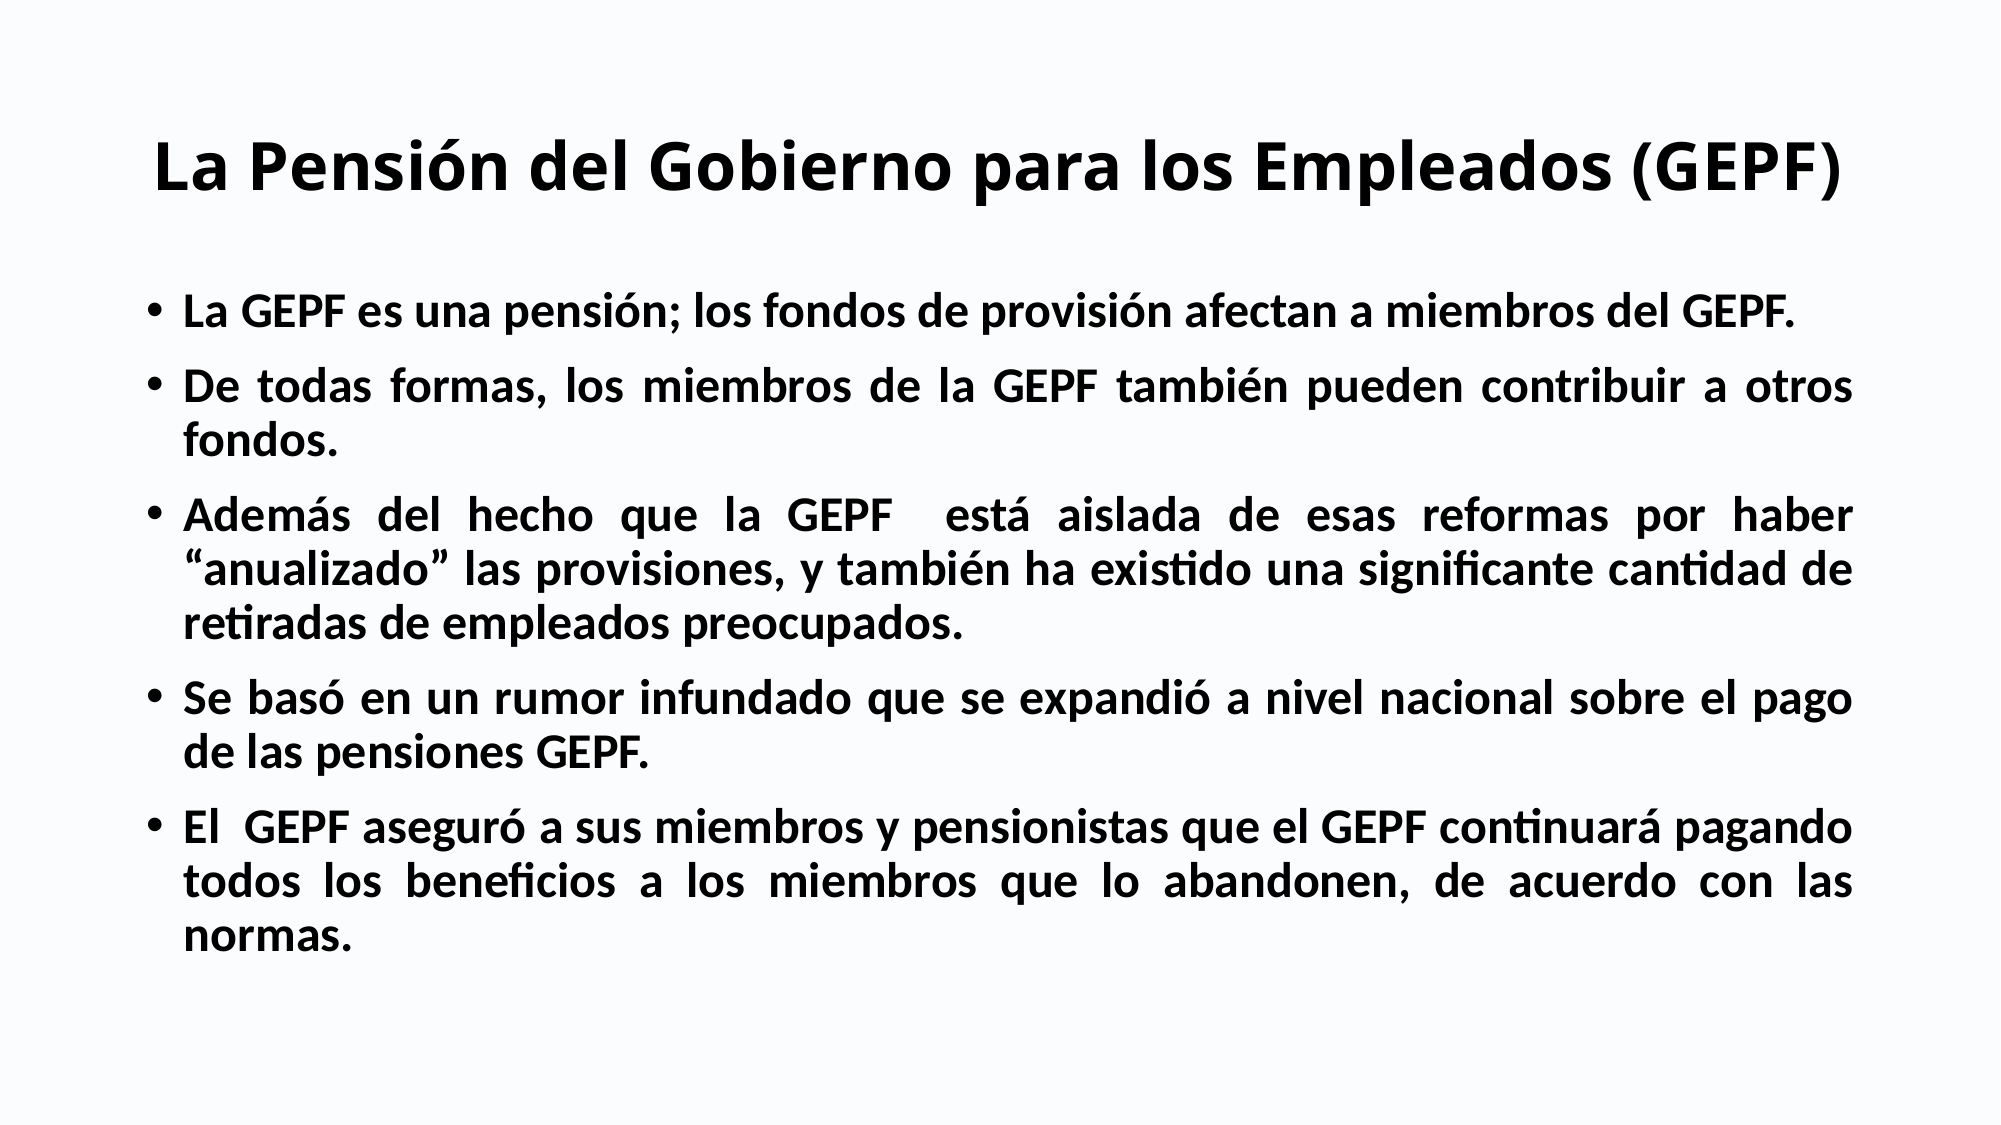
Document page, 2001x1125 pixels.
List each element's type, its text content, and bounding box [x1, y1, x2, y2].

title La Pensión del Gobierno para los Empleados (GEPF) [137, 59, 1863, 277]
list La GEPF es una pensión; los fondos de provisión afectan a miembros del GEPF. De todas formas, los miembros de la GEPF también pueden contribuir a otros fondos. Además del hecho que la GEPF está aislada de esas reformas por haber “anualizado” las provisiones, y también ha existido una significante cantidad de retiradas de empleados preocupados. Se basó en un rumor infundado que se expandió a nivel nacional sobre el pago de las pensiones GEPF. El GEPF aseguró a sus miembros y pensionistas que el GEPF continuará pagando todos los beneficios a los miembros que lo abandonen, de acuerdo con las normas. [131, 277, 1871, 964]
